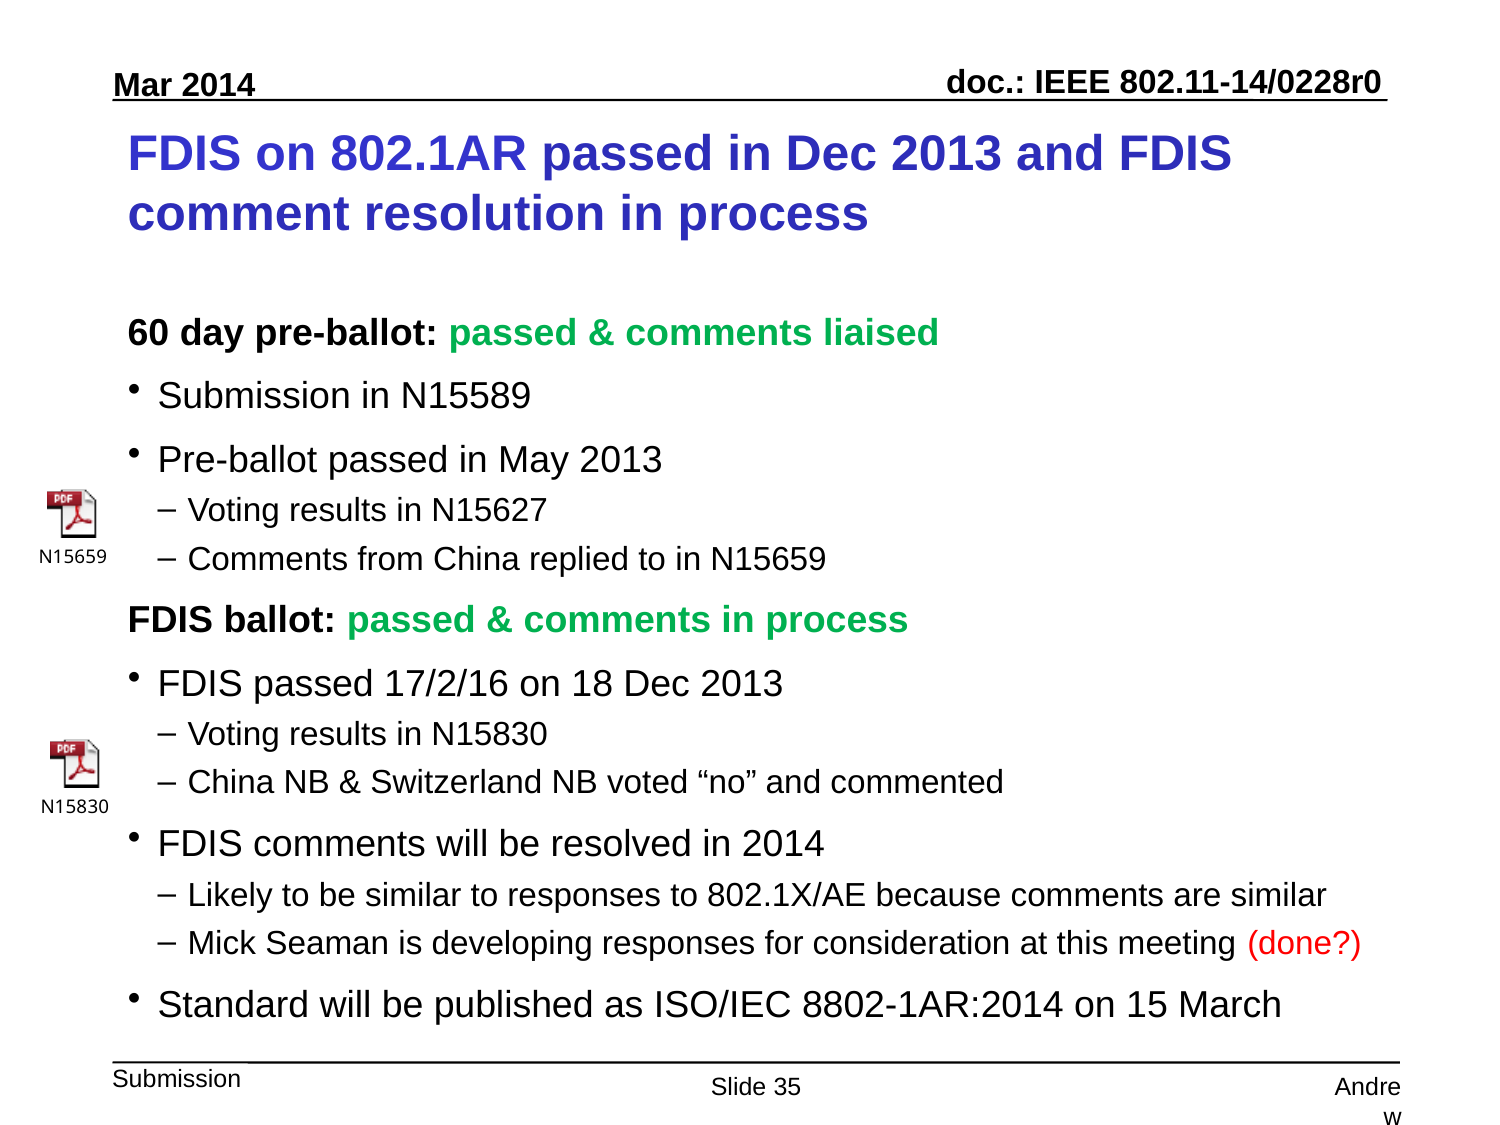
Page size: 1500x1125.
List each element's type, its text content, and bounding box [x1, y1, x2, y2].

title FDIS on 802.1AR passed in Dec 2013 and FDIS comment resolution in process [112, 112, 1388, 288]
list 60 day pre-ballot: passed & comments liaised Submission in N15589 Pre-ballot passed in May 2013 Voting results in N15627 Comments from China replied to in N15659 FDIS ballot: passed & comments in process FDIS passed 17/2/16 on 18 Dec 2013 Voting results in N15830 China NB & Switzerland NB voted “no” and commented FDIS comments will be resolved in 2014 Likely to be similar to responses to 802.1X/AE because comments are similar Mick Seaman is developing responses for consideration at this meeting (done?) Standard will be published as ISO/IEC 8802-1AR:2014 on 15 March [112, 299, 1388, 975]
slide_number Slide 35 [709, 1069, 803, 1101]
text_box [0, 737, 151, 865]
footer Andrew Myles, Cisco [1320, 1069, 1402, 1101]
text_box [0, 487, 149, 615]
